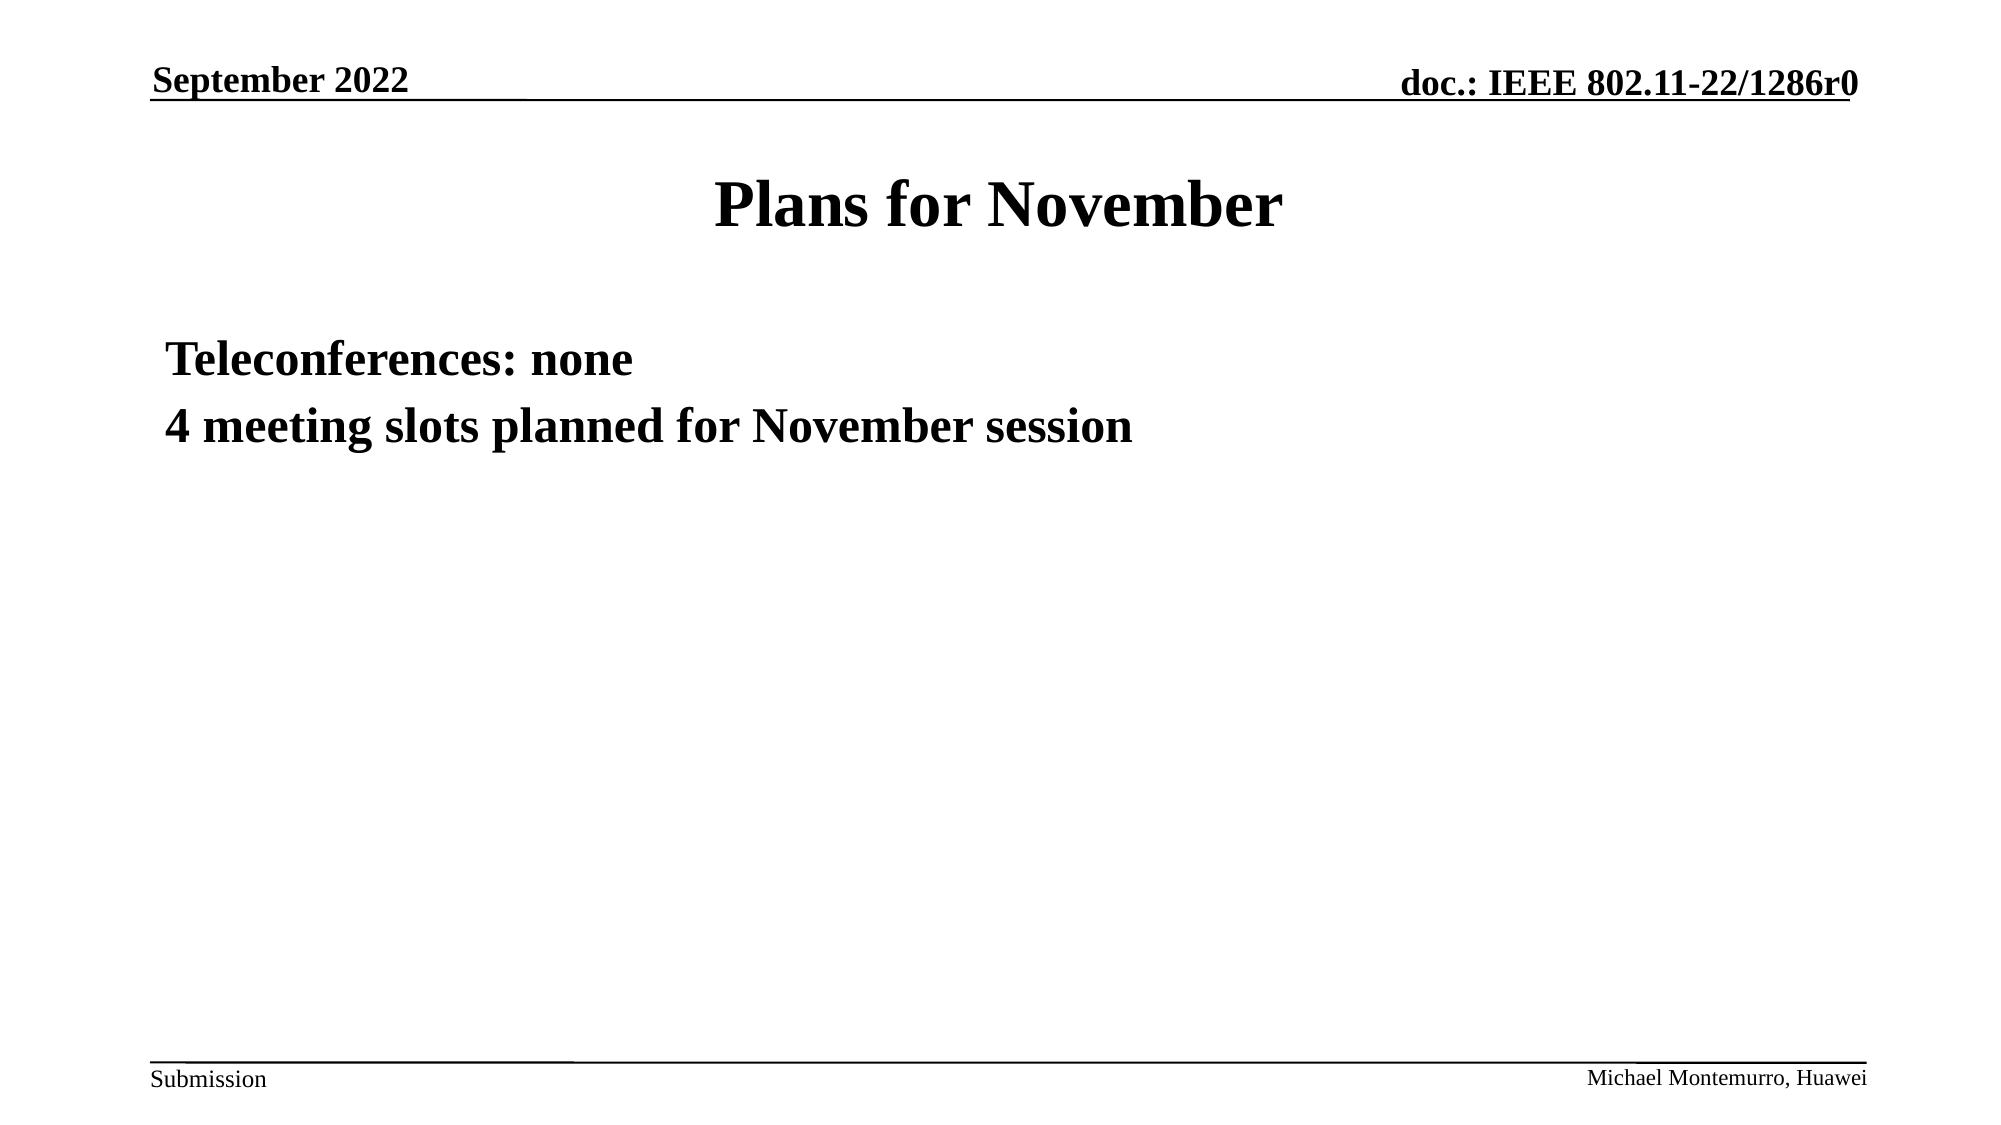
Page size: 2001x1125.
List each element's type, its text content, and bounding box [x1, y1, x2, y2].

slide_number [152, 54, 413, 101]
footer Michael Montemurro, Huawei [1171, 1061, 1869, 1093]
title Plans for November [149, 112, 1850, 288]
list Teleconferences: none 4 meeting slots planned for November session [149, 324, 1850, 1000]
